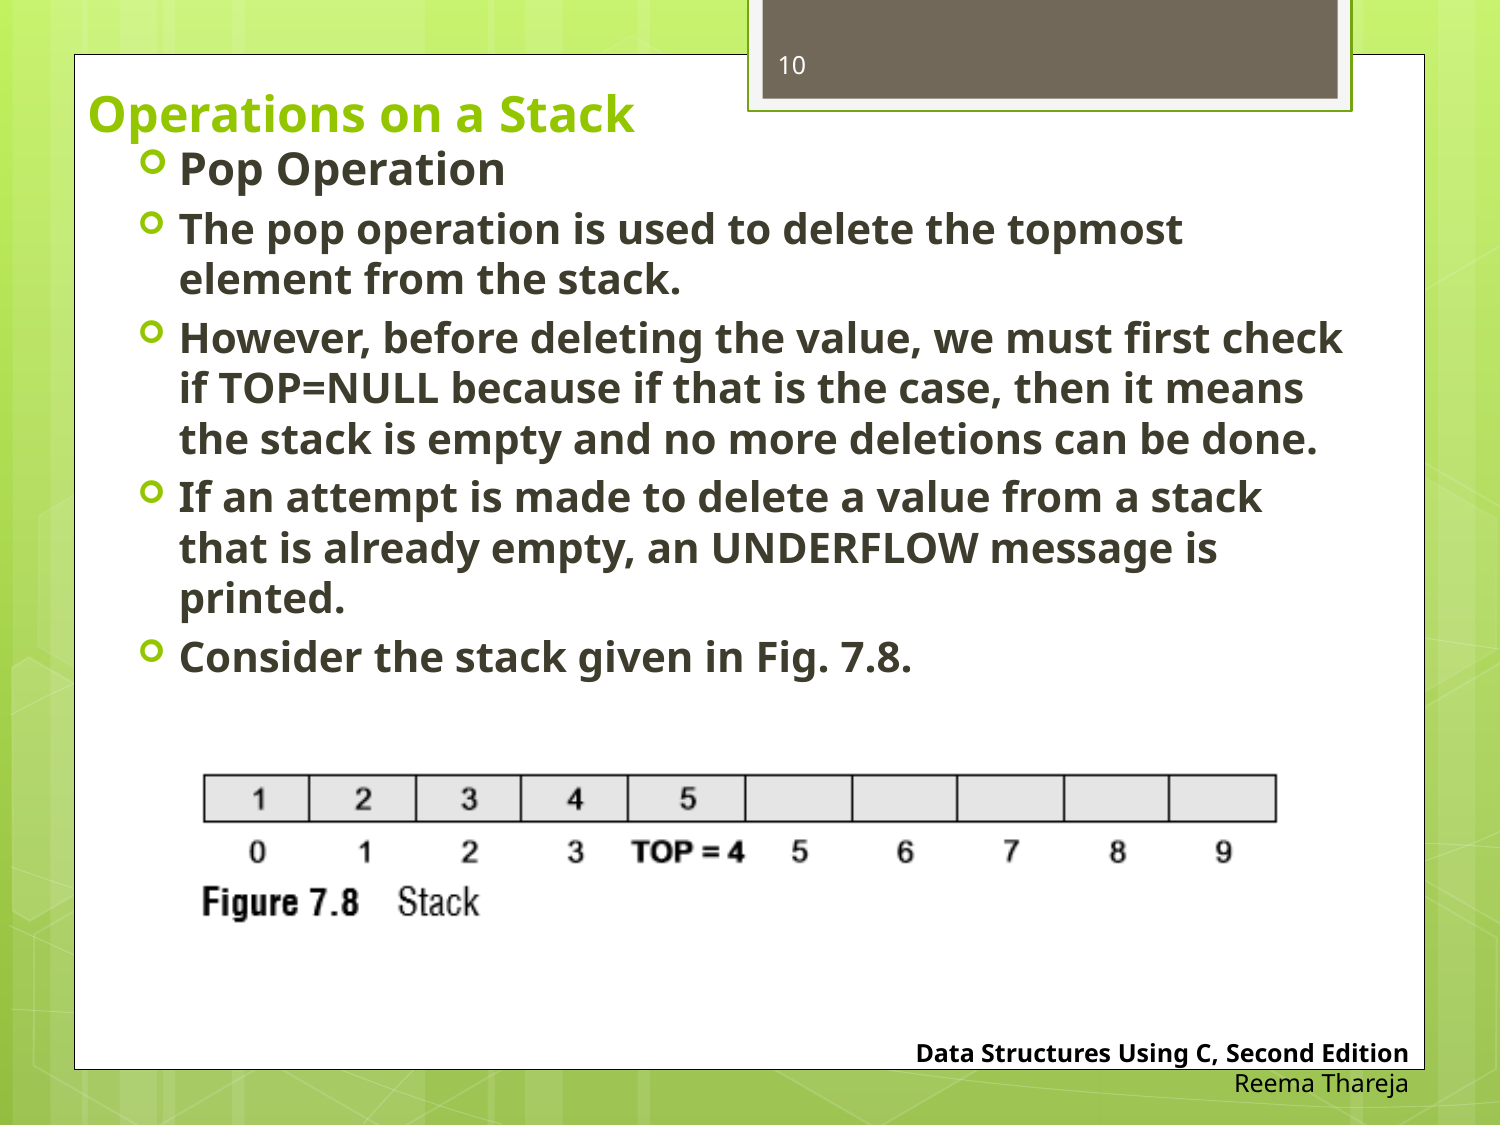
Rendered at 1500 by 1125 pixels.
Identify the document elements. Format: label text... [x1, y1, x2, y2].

list Pop Operation The pop operation is used to delete the topmost element from the stack. However, before deleting the value, we must first check if TOP=NULL because if that is the case, then it means the stack is empty and no more deletions can be done. If an attempt is made to delete a value from a stack that is already empty, an UNDERFLOW message is printed. Consider the stack given in Fig. 7.8. [112, 131, 1363, 710]
picture [187, 762, 1288, 931]
title Operations on a Stack [72, 37, 1225, 150]
footer Data Structures Using C, Second Edition Reema Thareja [849, 1037, 1425, 1098]
slide_number 10 [762, 36, 982, 97]
